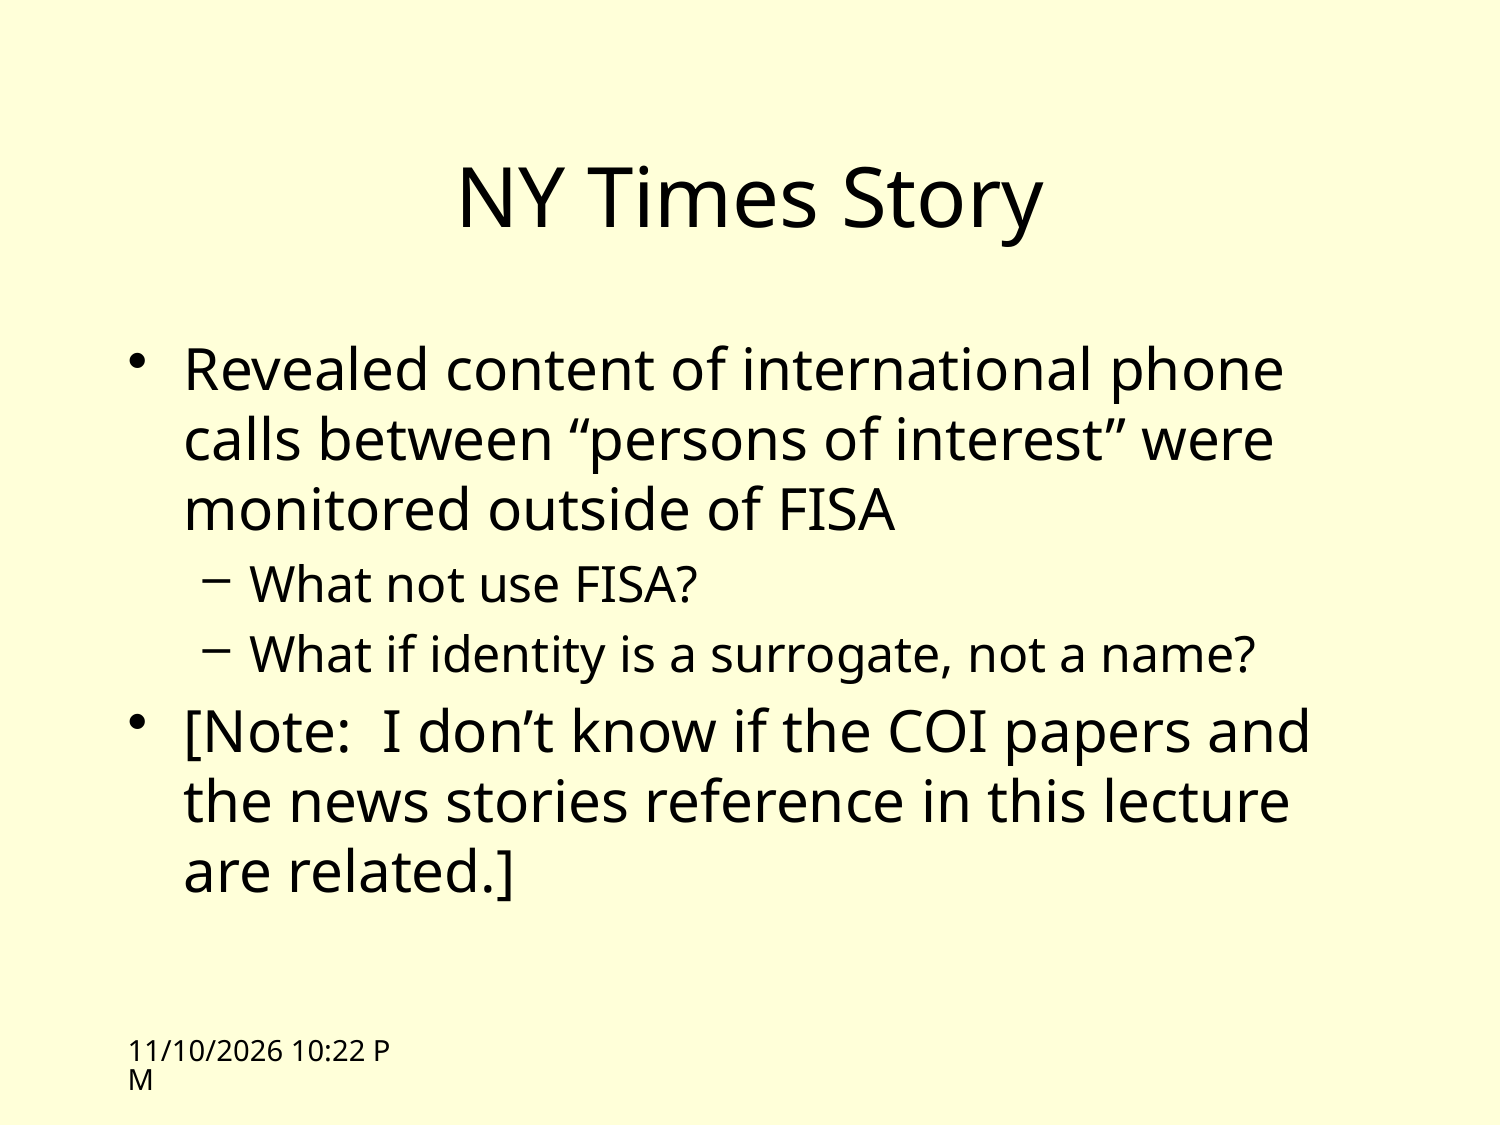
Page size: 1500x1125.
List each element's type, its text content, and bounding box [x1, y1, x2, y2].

list Revealed content of international phone calls between “persons of interest” were monitored outside of FISA What not use FISA? What if identity is a surrogate, not a name? [Note: I don’t know if the COI papers and the news stories reference in this lecture are related.] [112, 324, 1388, 1001]
title NY Times Story [112, 99, 1388, 288]
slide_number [112, 1024, 426, 1101]
